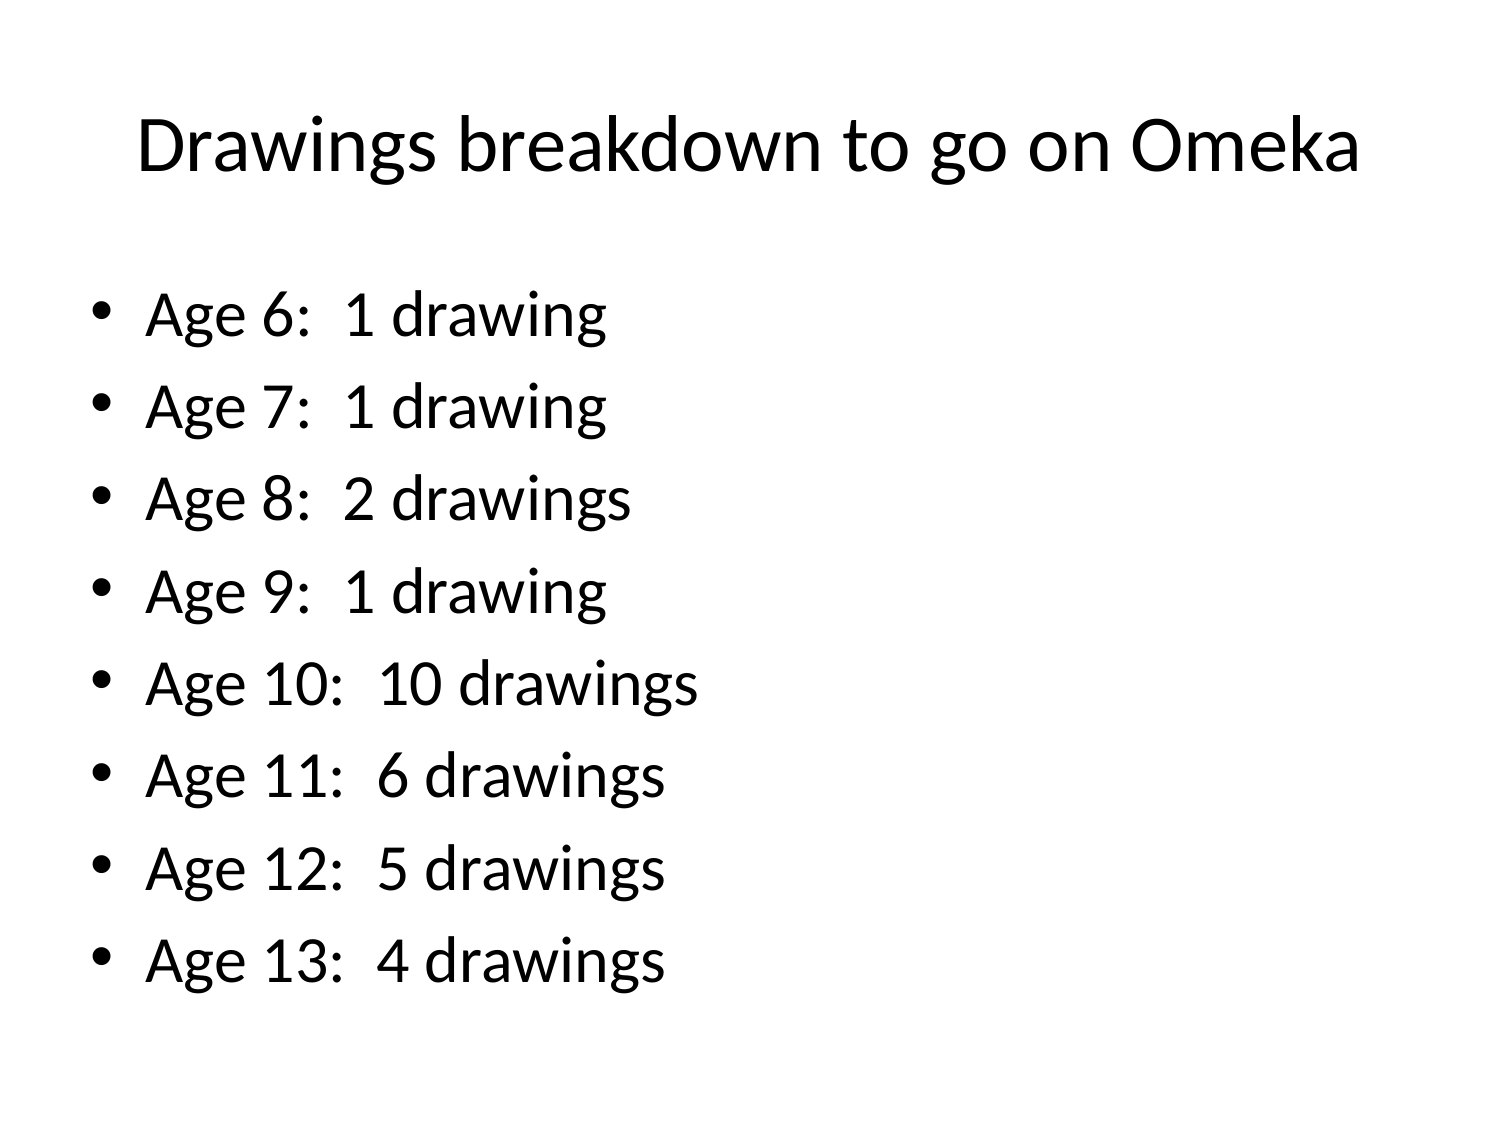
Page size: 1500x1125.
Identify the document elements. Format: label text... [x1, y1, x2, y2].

title Drawings breakdown to go on Omeka [75, 45, 1425, 233]
list Age 6: 1 drawing Age 7: 1 drawing Age 8: 2 drawings Age 9: 1 drawing Age 10: 10 drawings Age 11: 6 drawings Age 12: 5 drawings Age 13: 4 drawings [75, 262, 1425, 1005]
